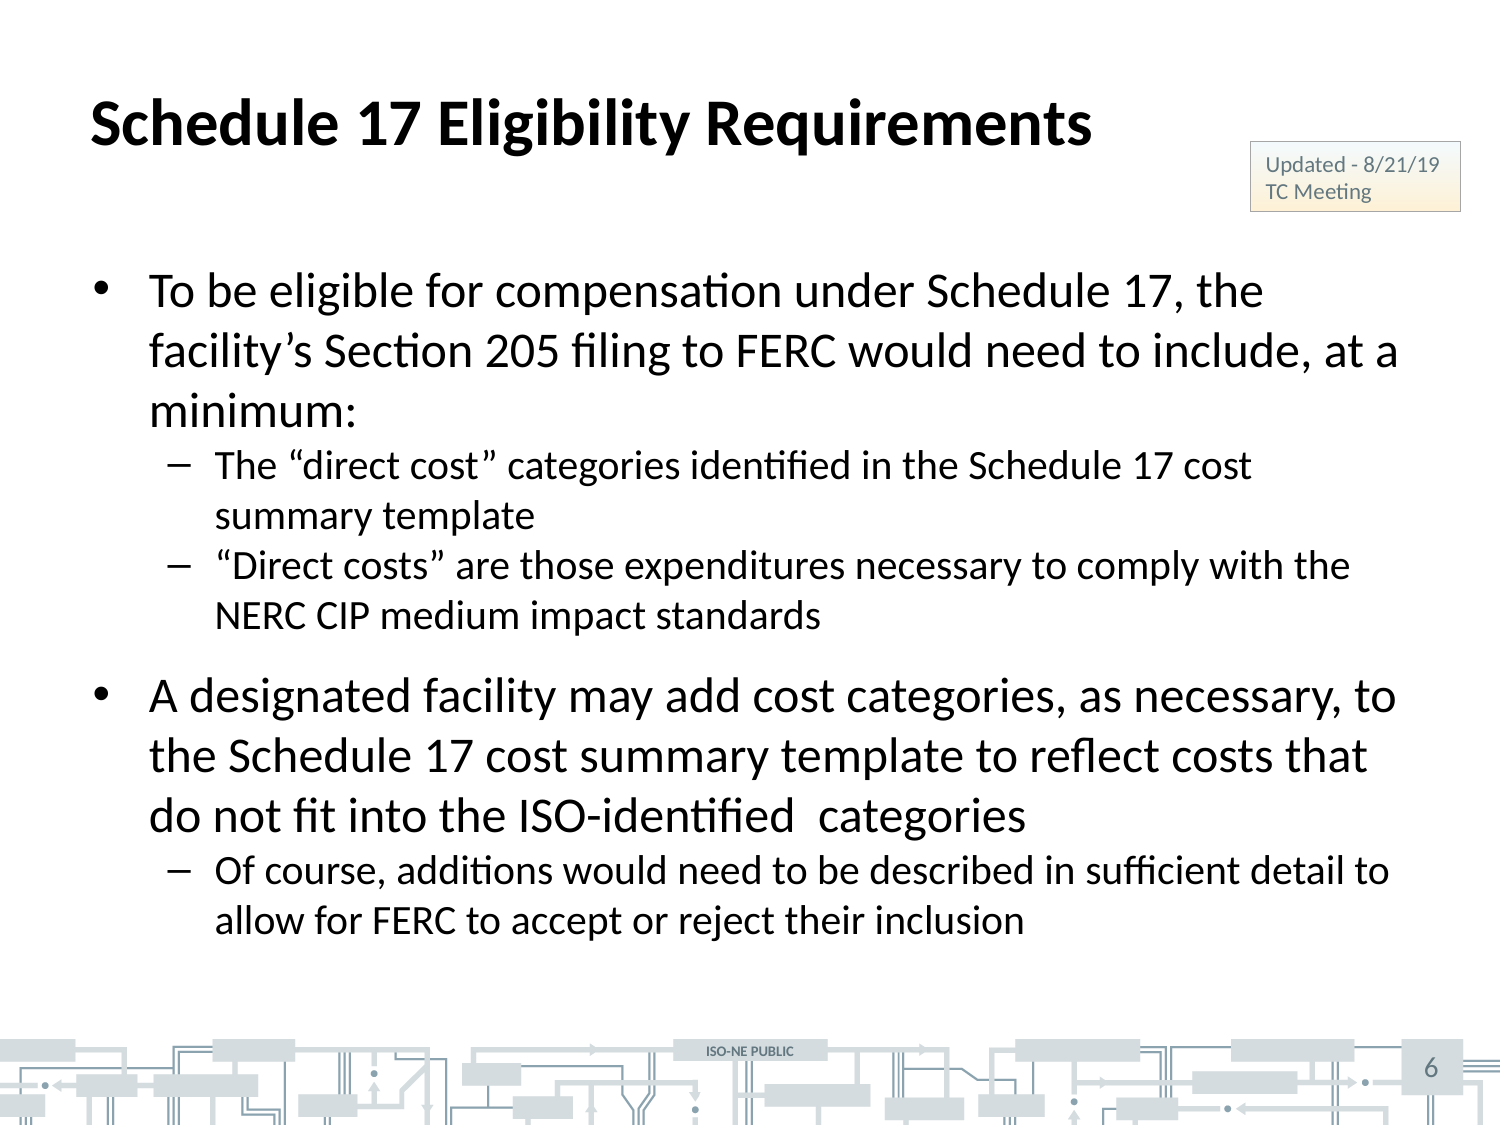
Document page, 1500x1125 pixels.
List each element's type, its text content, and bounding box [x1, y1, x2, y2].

list To be eligible for compensation under Schedule 17, the facility’s Section 205 filing to FERC would need to include, at a minimum: The “direct cost” categories identified in the Schedule 17 cost summary template “Direct costs” are those expenditures necessary to comply with the NERC CIP medium impact standards A designated facility may add cost categories, as necessary, to the Schedule 17 cost summary template to reflect costs that do not fit into the ISO-identified categories Of course, additions would need to be described in sufficient detail to allow for FERC to accept or reject their inclusion [77, 249, 1428, 1025]
picture [0, 1031, 1500, 1125]
title Schedule 17 Eligibility Requirements [75, 24, 1425, 213]
slide_number 6 [1400, 1044, 1463, 1088]
text_box Updated - 8/21/19 TC Meeting [1250, 141, 1461, 212]
